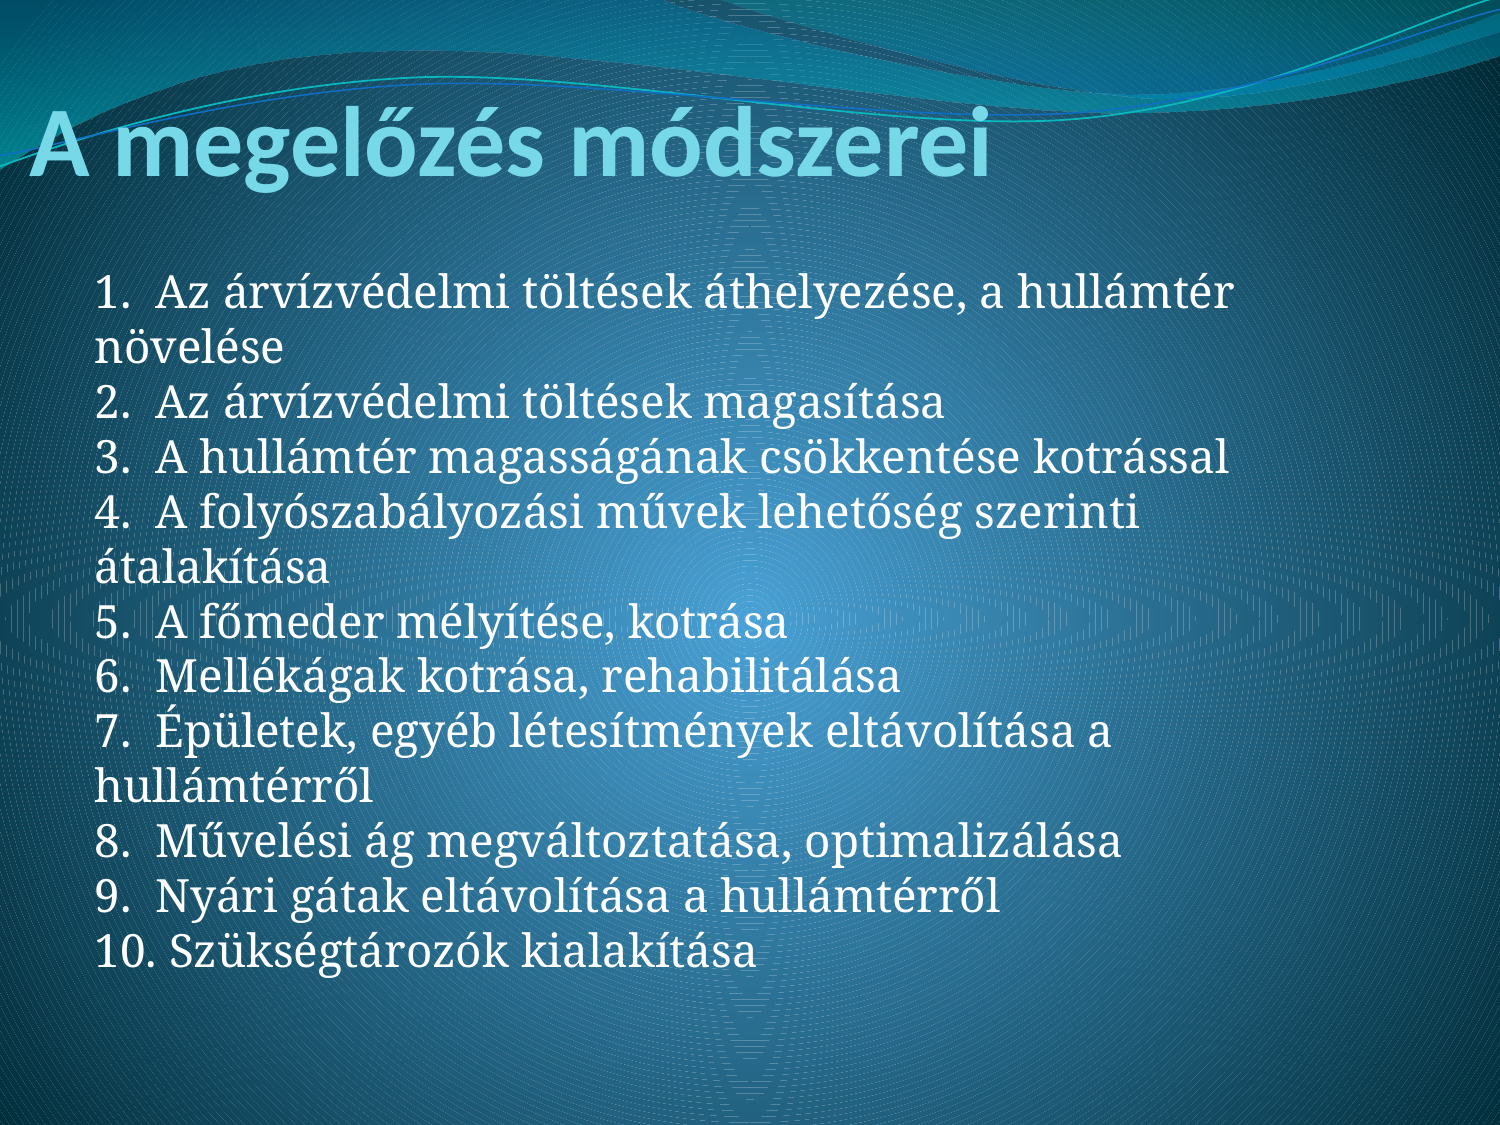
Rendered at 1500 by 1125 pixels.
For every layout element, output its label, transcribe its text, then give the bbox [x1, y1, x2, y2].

title A megelőzés módszerei [29, 42, 1305, 197]
list 1. Az árvízvédelmi töltések áthelyezése, a hullámtér növelése 2. Az árvízvédelmi töltések magasítása 3. A hullámtér magasságának csökkentése kotrással 4. A folyószabályozási művek lehetőség szerinti átalakítása 5. A főmeder mélyítése, kotrása 6. Mellékágak kotrása, rehabilitálása 7. Épületek, egyéb létesítmények eltávolítása a hullámtérről 8. Művelési ág megváltoztatása, optimalizálása 9. Nyári gátak eltávolítása a hullámtérről 10. Szükségtározók kialakítása [86, 255, 1362, 1059]
